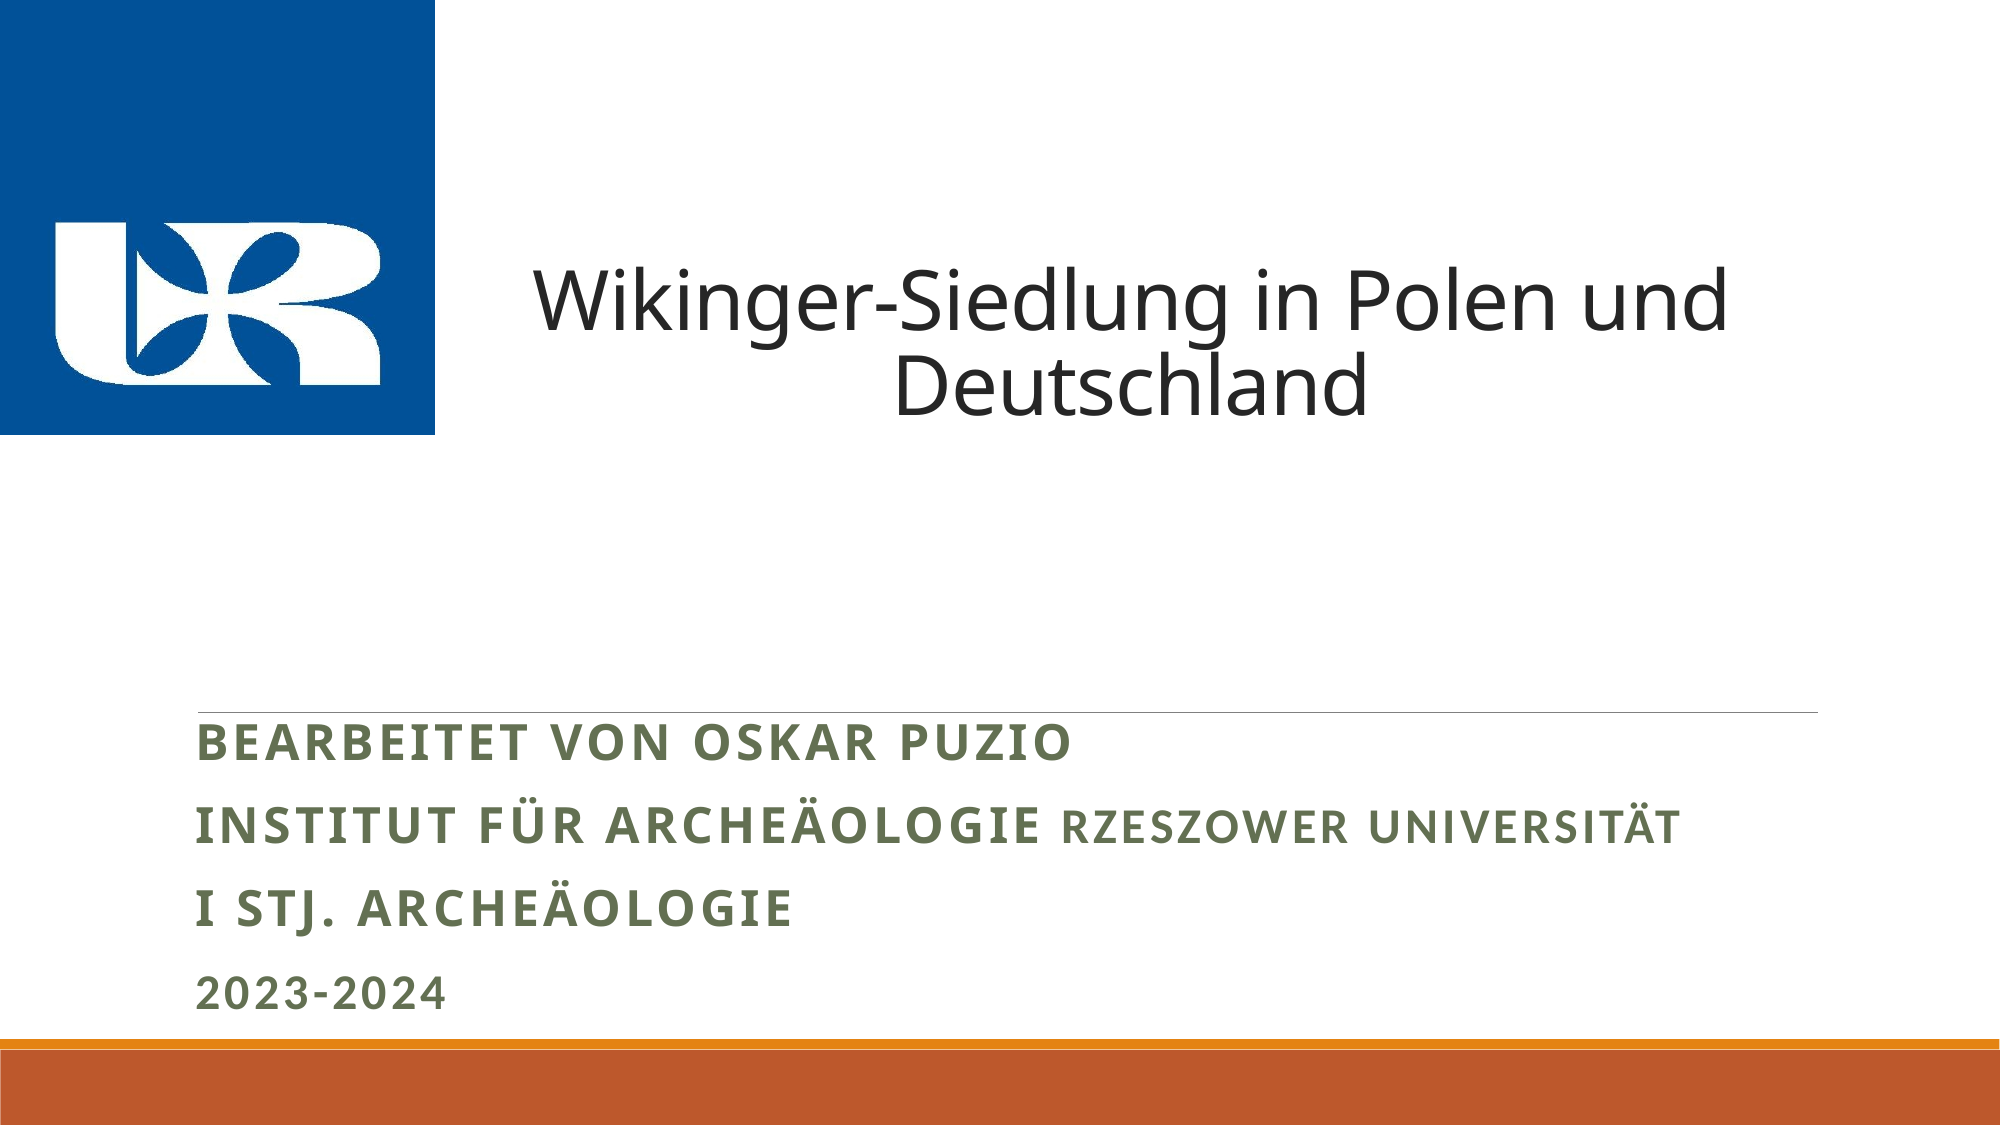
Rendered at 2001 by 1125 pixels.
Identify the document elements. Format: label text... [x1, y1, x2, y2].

picture [0, 0, 435, 435]
title Wikinger-Siedlung in Polen und Deutschland [434, 124, 1830, 709]
subtitle Bearbeitet von Oskar puzio Institut für archeÄologie Rzeszower Universität I stj. Archeäologie 2023-2024 [180, 709, 1831, 1040]
